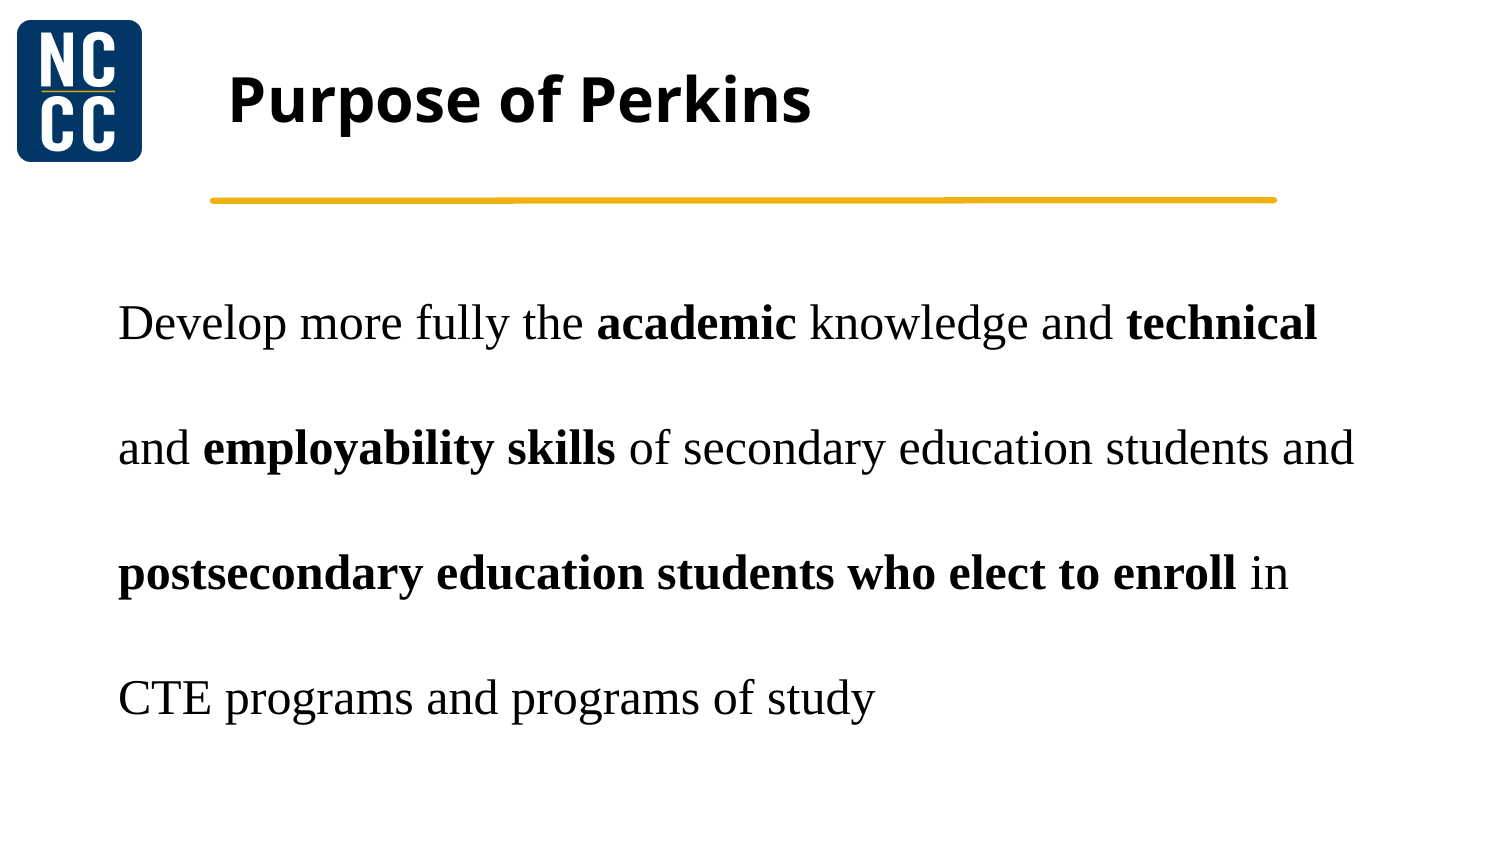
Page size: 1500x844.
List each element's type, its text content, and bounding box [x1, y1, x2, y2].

title Purpose of Perkins [212, 20, 1421, 184]
list Develop more fully the academic knowledge and technical and employability skills of secondary education students and postsecondary education students who elect to enroll in CTE programs and programs of study [103, 216, 1397, 799]
picture [17, 20, 142, 162]
